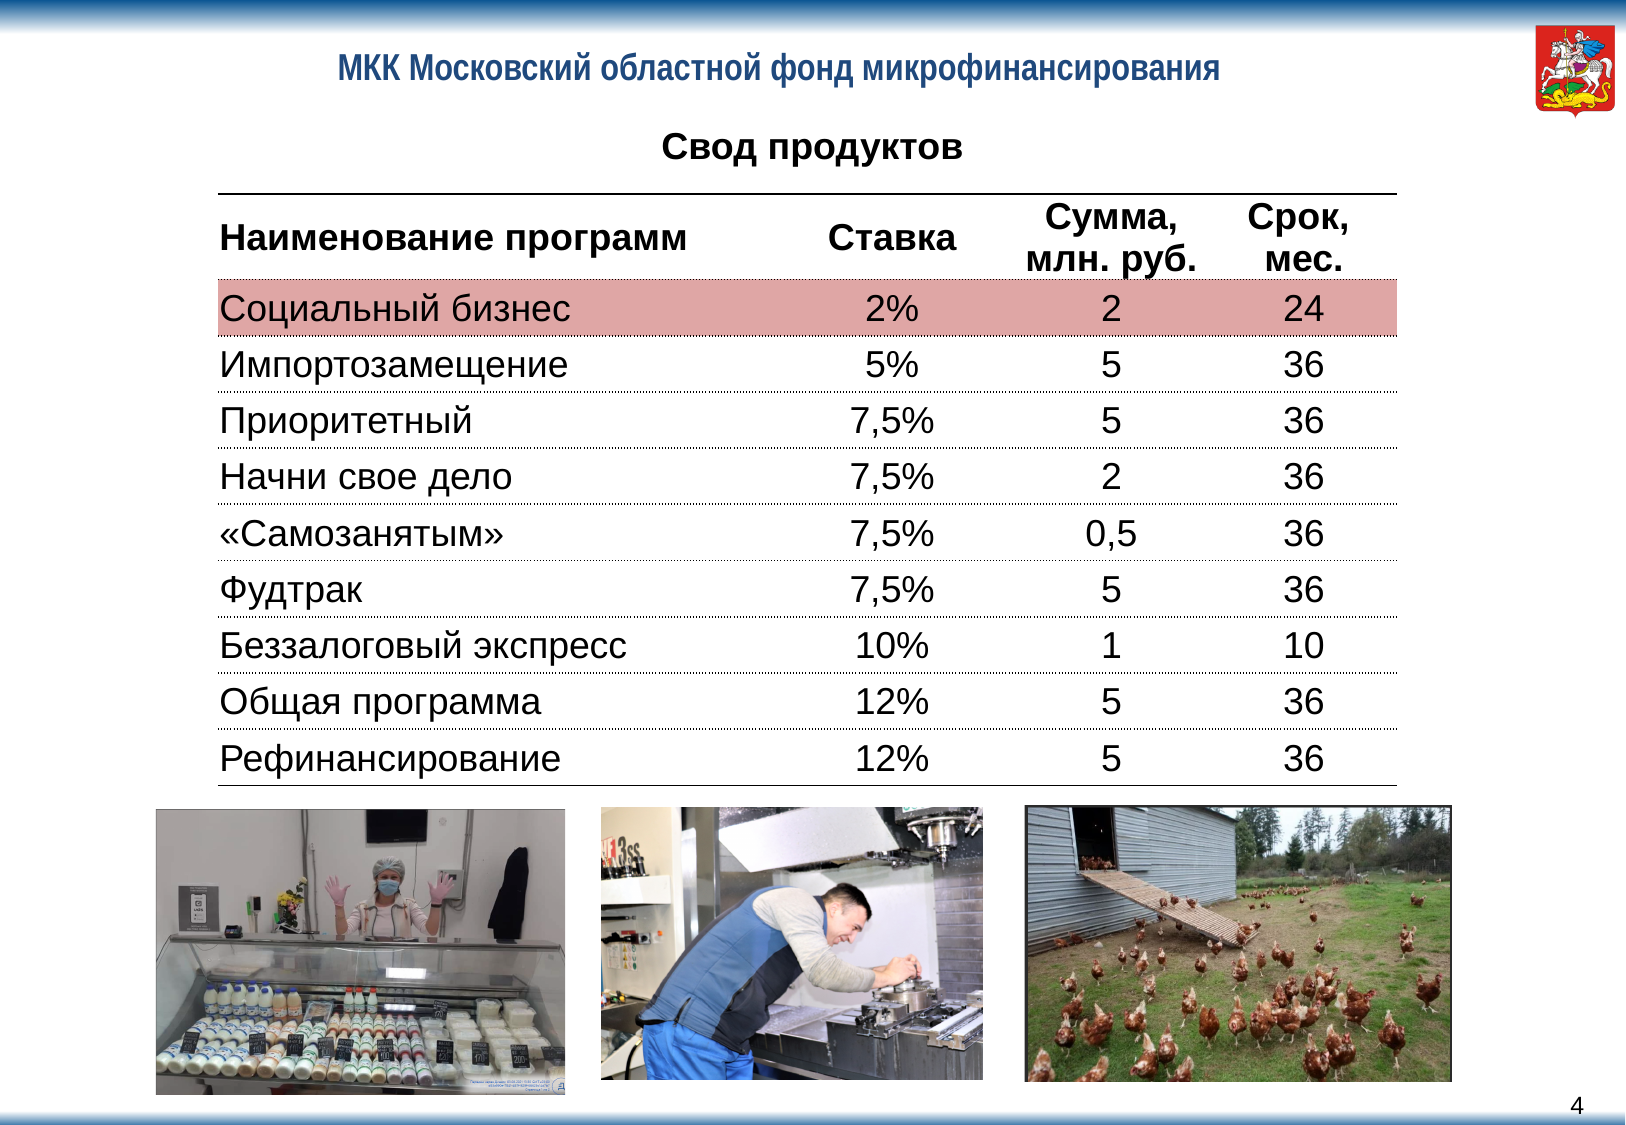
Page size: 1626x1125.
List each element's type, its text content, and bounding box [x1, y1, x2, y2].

table_cell 7,5% [773, 561, 1012, 617]
table_cell 10 [1211, 617, 1397, 673]
picture [1024, 804, 1453, 1082]
table_cell 7,5% [773, 504, 1012, 561]
picture [601, 807, 983, 1080]
table_cell Рефинансирование [218, 729, 773, 785]
table_cell 5% [773, 336, 1012, 392]
table_cell 36 [1211, 504, 1397, 561]
picture [1535, 25, 1615, 119]
table_header Сумма, млн. руб. [1012, 195, 1211, 279]
table_cell 36 [1211, 729, 1397, 785]
table_cell 7,5% [773, 392, 1012, 448]
table_cell Социальный бизнес [218, 279, 773, 336]
table_cell 24 [1211, 279, 1397, 336]
table_cell 2% [773, 279, 1012, 336]
table_header Ставка [773, 195, 1012, 279]
table_cell 5 [1012, 673, 1211, 729]
table_cell 0,5 [1012, 504, 1211, 561]
table_cell «Самозанятым» [218, 504, 773, 561]
title МКК Московский областной фонд микрофинансирования [21, 42, 1538, 89]
table_cell 12% [773, 673, 1012, 729]
table_cell Беззалоговый экспресс [218, 617, 773, 673]
table_cell 5 [1012, 561, 1211, 617]
table_cell 5 [1012, 392, 1211, 448]
table_cell Импортозамещение [218, 336, 773, 392]
slide_number 3 [1245, 1089, 1585, 1121]
table_cell Приоритетный [218, 392, 773, 448]
table_cell 5 [1012, 336, 1211, 392]
text_box Свод продуктов [468, 115, 1157, 175]
table_cell 36 [1211, 336, 1397, 392]
table_cell 5 [1012, 729, 1211, 785]
table_cell 7,5% [773, 448, 1012, 504]
picture [155, 809, 566, 1096]
table_cell 10% [773, 617, 1012, 673]
table_cell Начни свое дело [218, 448, 773, 504]
table_cell 36 [1211, 673, 1397, 729]
table_cell 2 [1012, 448, 1211, 504]
table_cell Фудтрак [218, 561, 773, 617]
table_header Срок, мес. [1211, 195, 1397, 279]
table_header Наименование программ [218, 195, 773, 279]
table_cell Общая программа [218, 673, 773, 729]
table_cell 1 [1012, 617, 1211, 673]
table_cell 12% [773, 729, 1012, 785]
table_cell 36 [1211, 448, 1397, 504]
table_cell 36 [1211, 561, 1397, 617]
table_cell 2 [1012, 279, 1211, 336]
table_cell 36 [1211, 392, 1397, 448]
